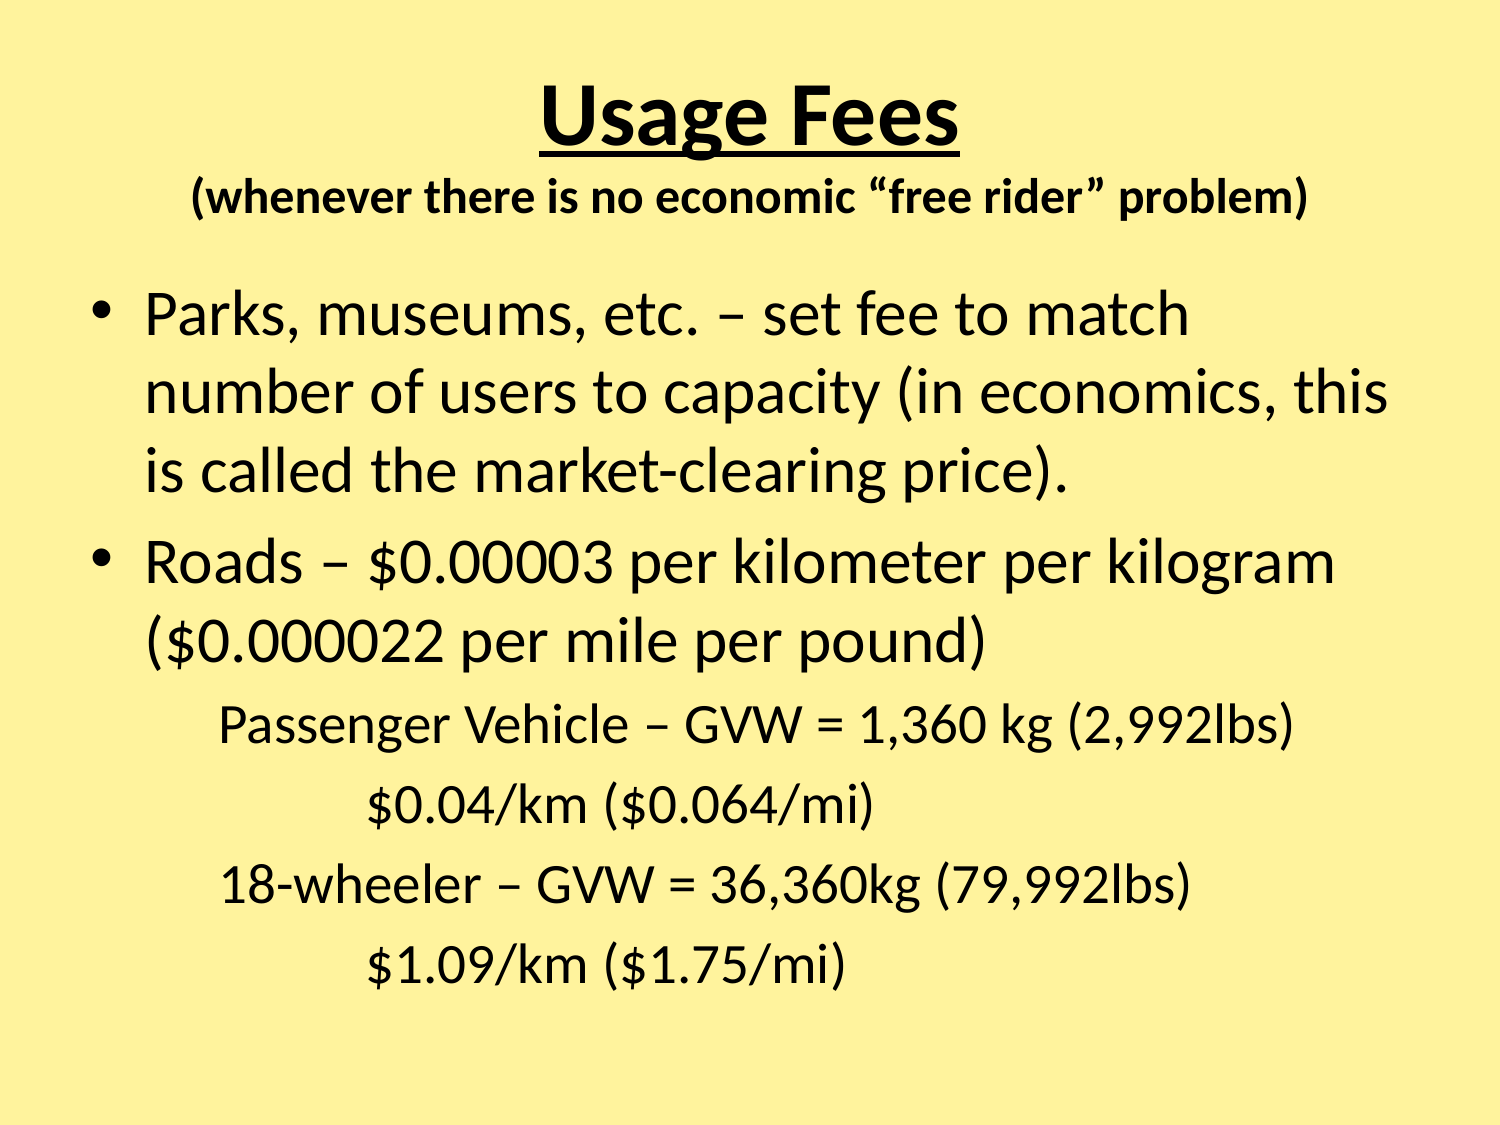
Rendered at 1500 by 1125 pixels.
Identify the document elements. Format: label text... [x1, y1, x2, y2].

list Parks, museums, etc. – set fee to match number of users to capacity (in economics, this is called the market-clearing price). Roads – $0.00003 per kilometer per kilogram ($0.000022 per mile per pound) Passenger Vehicle – GVW = 1,360 kg (2,992lbs) $0.04/km ($0.064/mi) 18-wheeler – GVW = 36,360kg (79,992lbs) $1.09/km ($1.75/mi) [75, 262, 1425, 1005]
title Usage Fees (whenever there is no economic “free rider” problem) [75, 45, 1425, 233]
